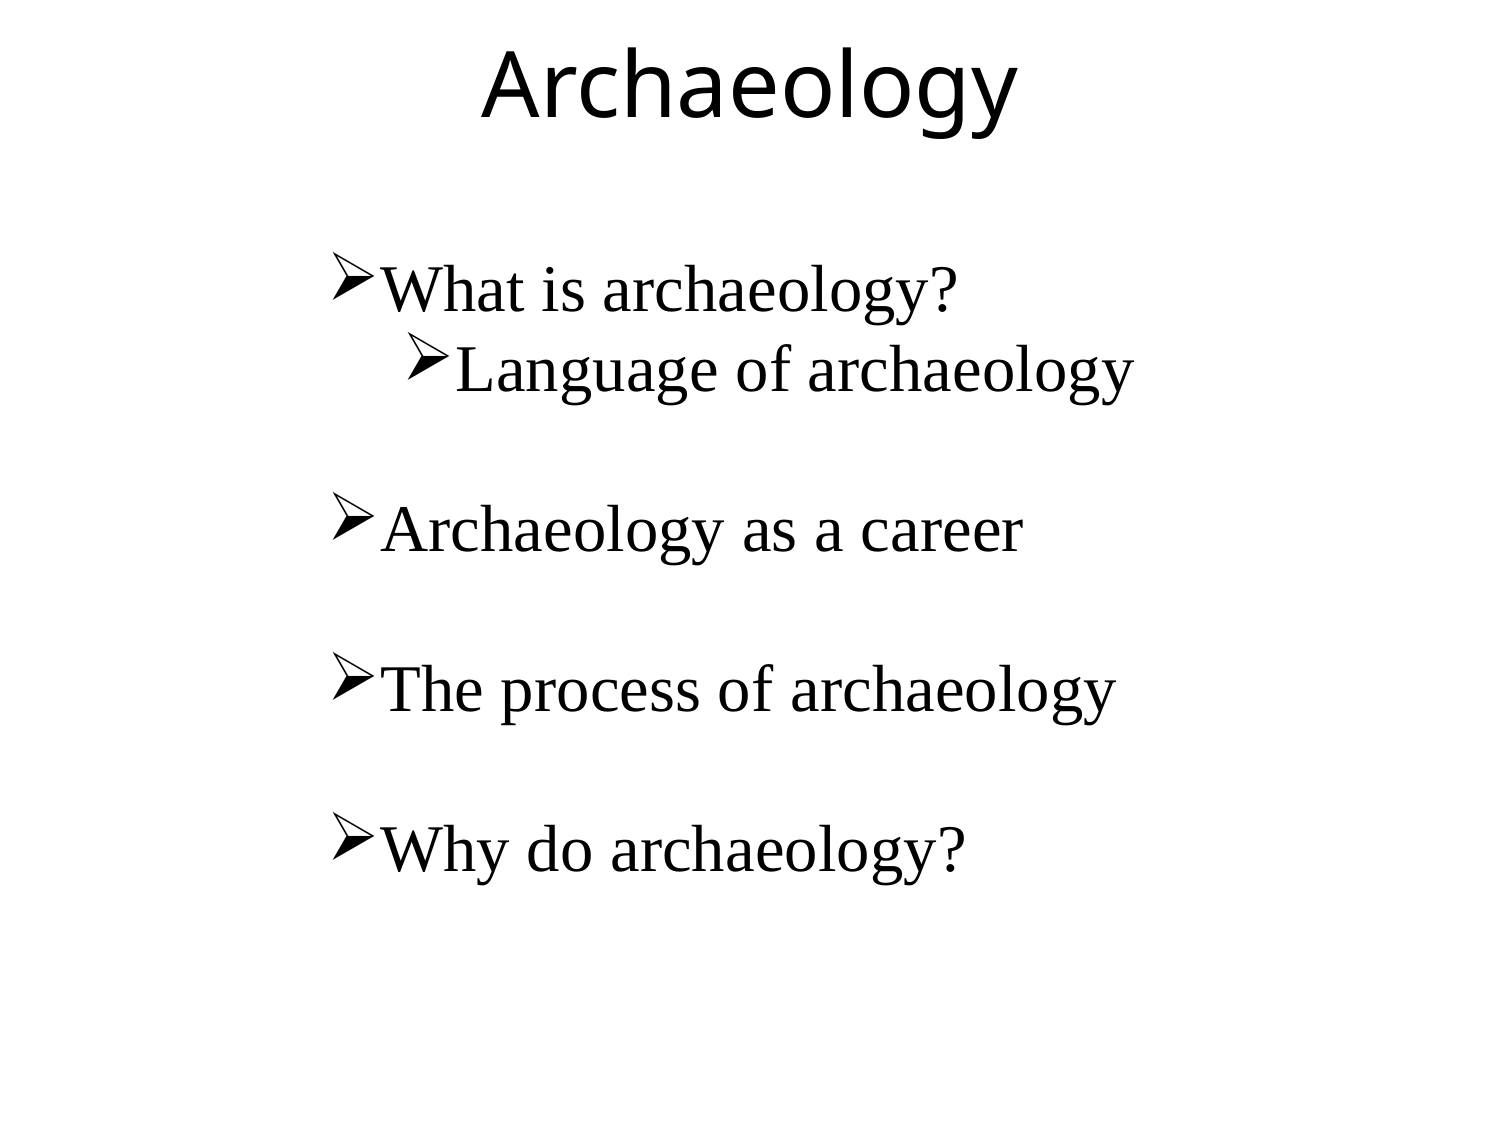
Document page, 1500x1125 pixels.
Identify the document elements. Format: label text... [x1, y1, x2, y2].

title Archaeology [24, 12, 1475, 150]
text_box What is archaeology? Language of archaeology Archaeology as a career The process of archaeology Why do archaeology? [312, 237, 1238, 892]
